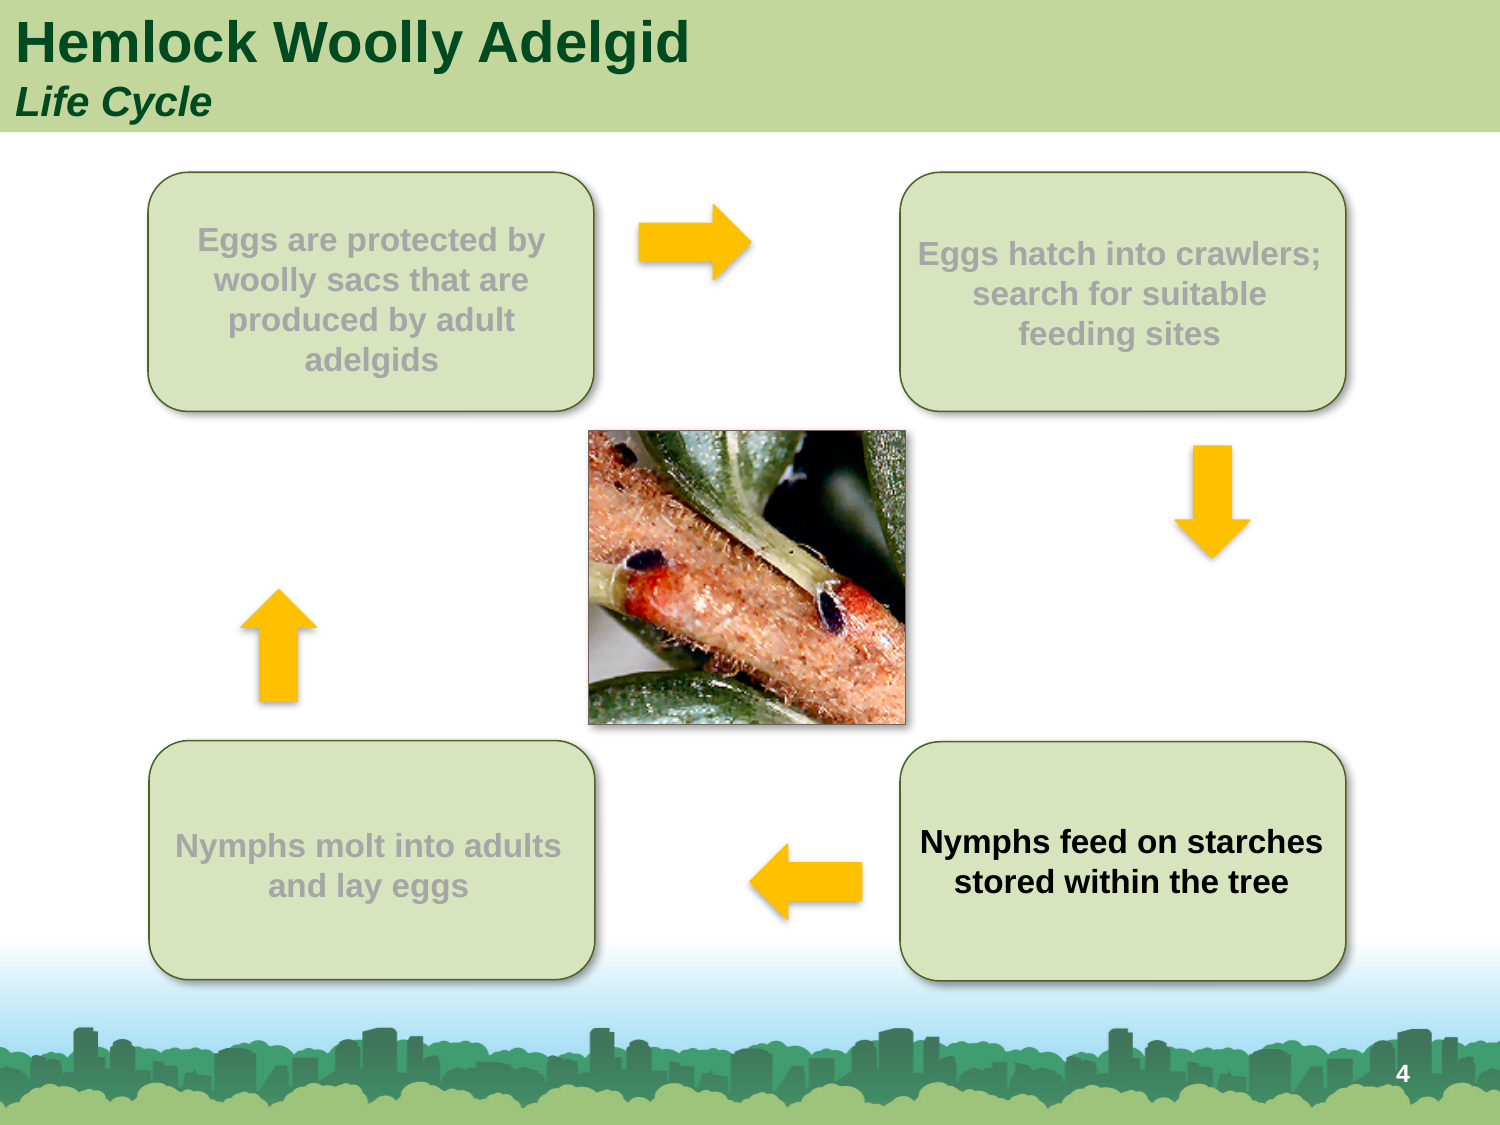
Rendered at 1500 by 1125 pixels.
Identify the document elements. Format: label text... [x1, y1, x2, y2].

text_box [638, 203, 752, 281]
text_box [240, 589, 317, 702]
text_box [899, 741, 1347, 982]
text_box Hemlock Woolly Adelgid Life Cycle [0, 0, 1500, 133]
text_box [147, 171, 595, 413]
text_box Eggs are protected by woolly sacs that are produced by adult adelgids [151, 210, 592, 386]
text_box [899, 171, 1347, 412]
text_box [148, 740, 596, 980]
text_box [749, 843, 863, 920]
text_box [1174, 445, 1251, 559]
slide_number 4 [1352, 1042, 1425, 1103]
picture [588, 430, 907, 725]
